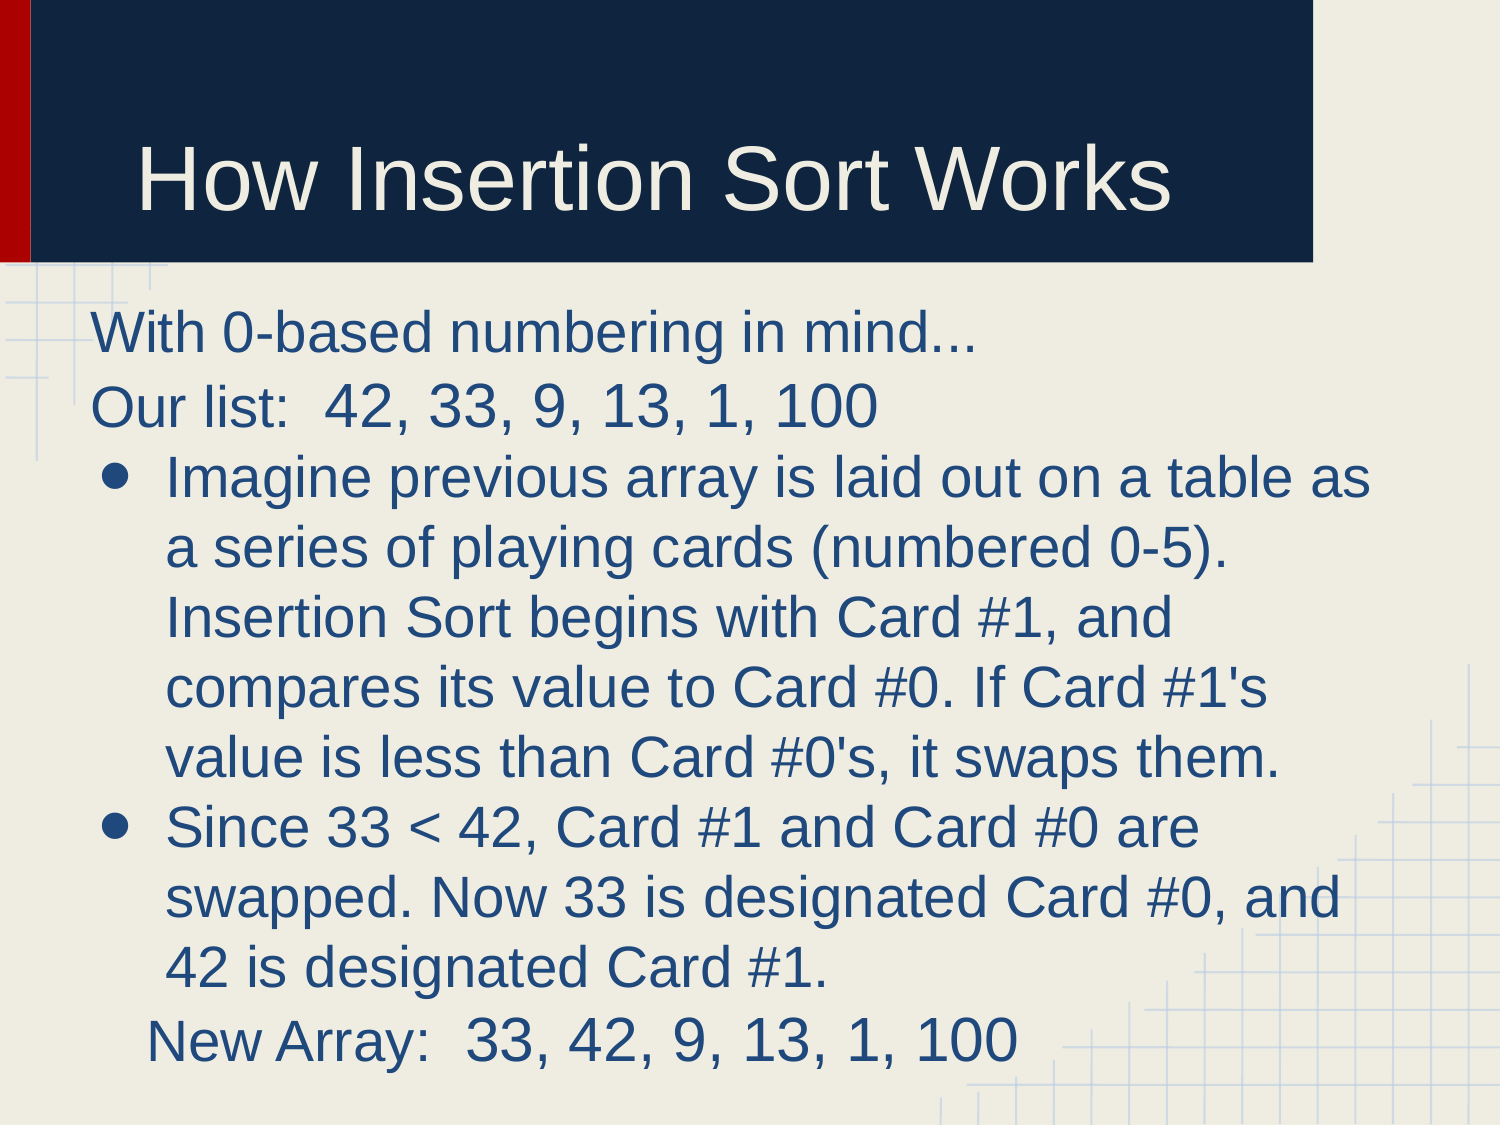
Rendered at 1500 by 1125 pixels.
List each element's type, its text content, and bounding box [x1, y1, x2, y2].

title How Insertion Sort Works [75, 25, 1276, 244]
list With 0-based numbering in mind... Our list: 42, 33, 9, 13, 1, 100 Imagine previous array is laid out on a table as a series of playing cards (numbered 0-5). Insertion Sort begins with Card #1, and compares its value to Card #0. If Card #1's value is less than Card #0's, it swaps them. Since 33 < 42, Card #1 and Card #0 are swapped. Now 33 is designated Card #0, and 42 is designated Card #1. New Array: 33, 42, 9, 13, 1, 100 [75, 279, 1425, 1125]
